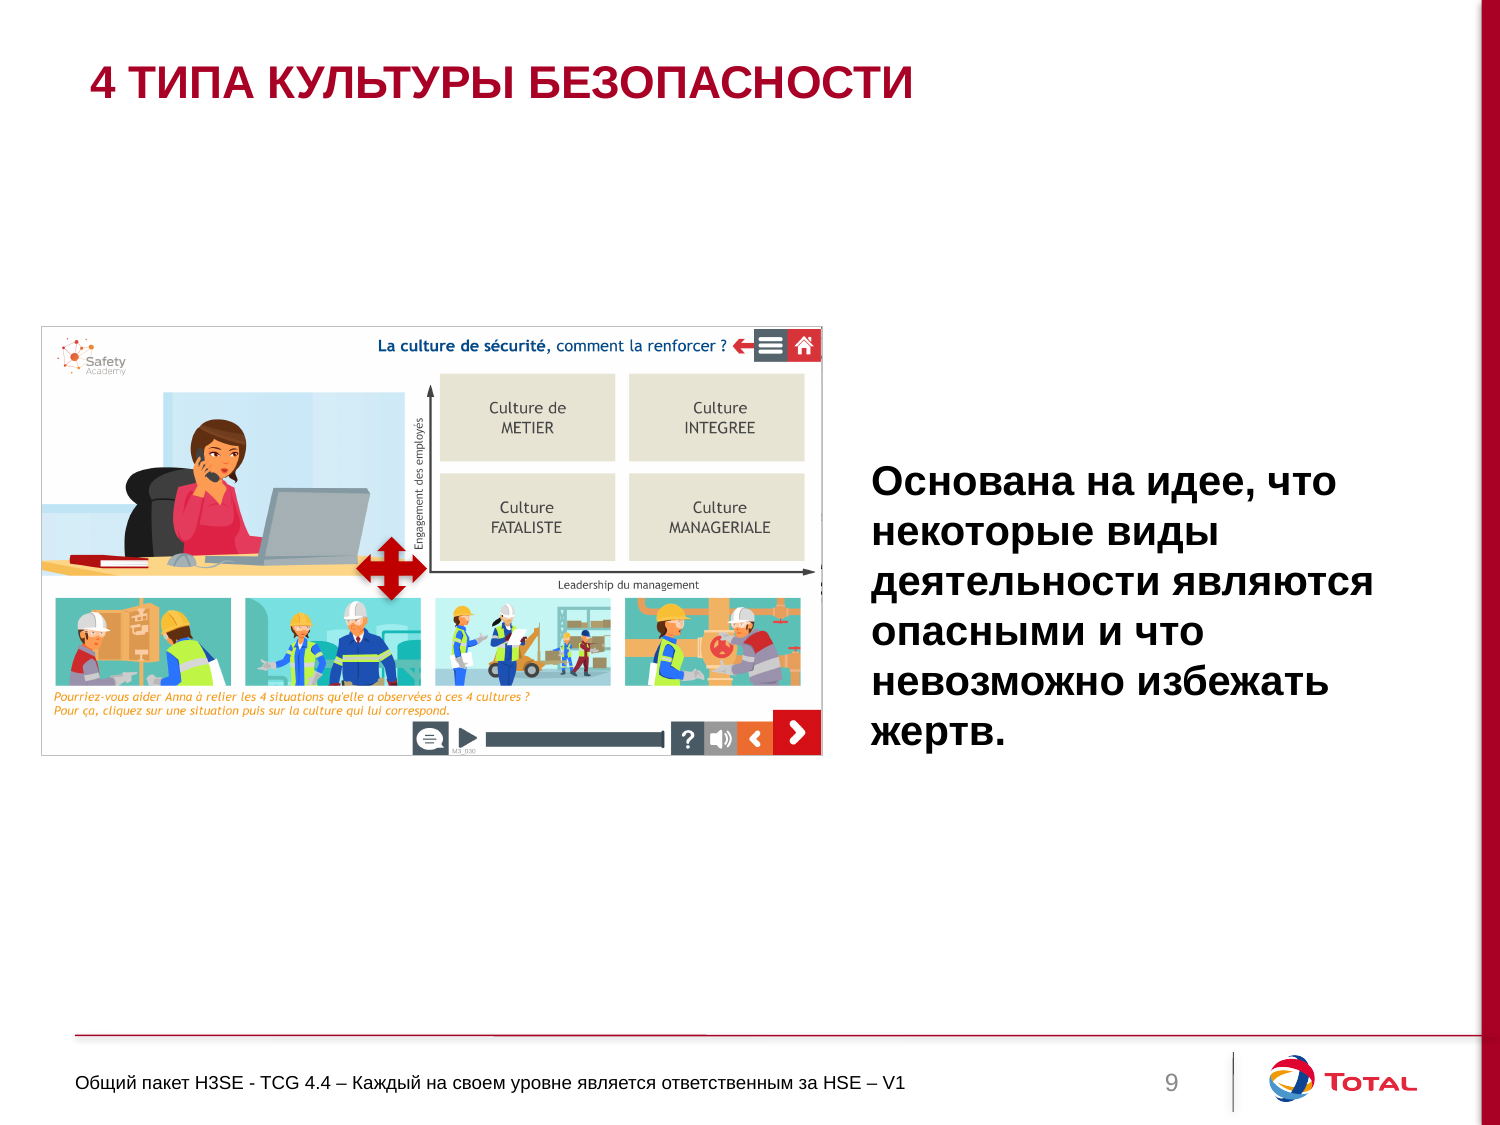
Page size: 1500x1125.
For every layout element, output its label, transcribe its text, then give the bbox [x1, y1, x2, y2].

title 4 типа культуры безопасности [75, 45, 1424, 150]
picture [1260, 1045, 1426, 1112]
list Основана на идее, что некоторые виды деятельности являются опасными и что невозможно избежать жертв. [856, 445, 1459, 988]
footer Общий пакет H3SE - TCG 4.4 – Каждый на своем уровне является ответственным за HSE – V1 [75, 1051, 1152, 1112]
picture [40, 325, 822, 756]
slide_number 9 [1152, 1051, 1194, 1112]
